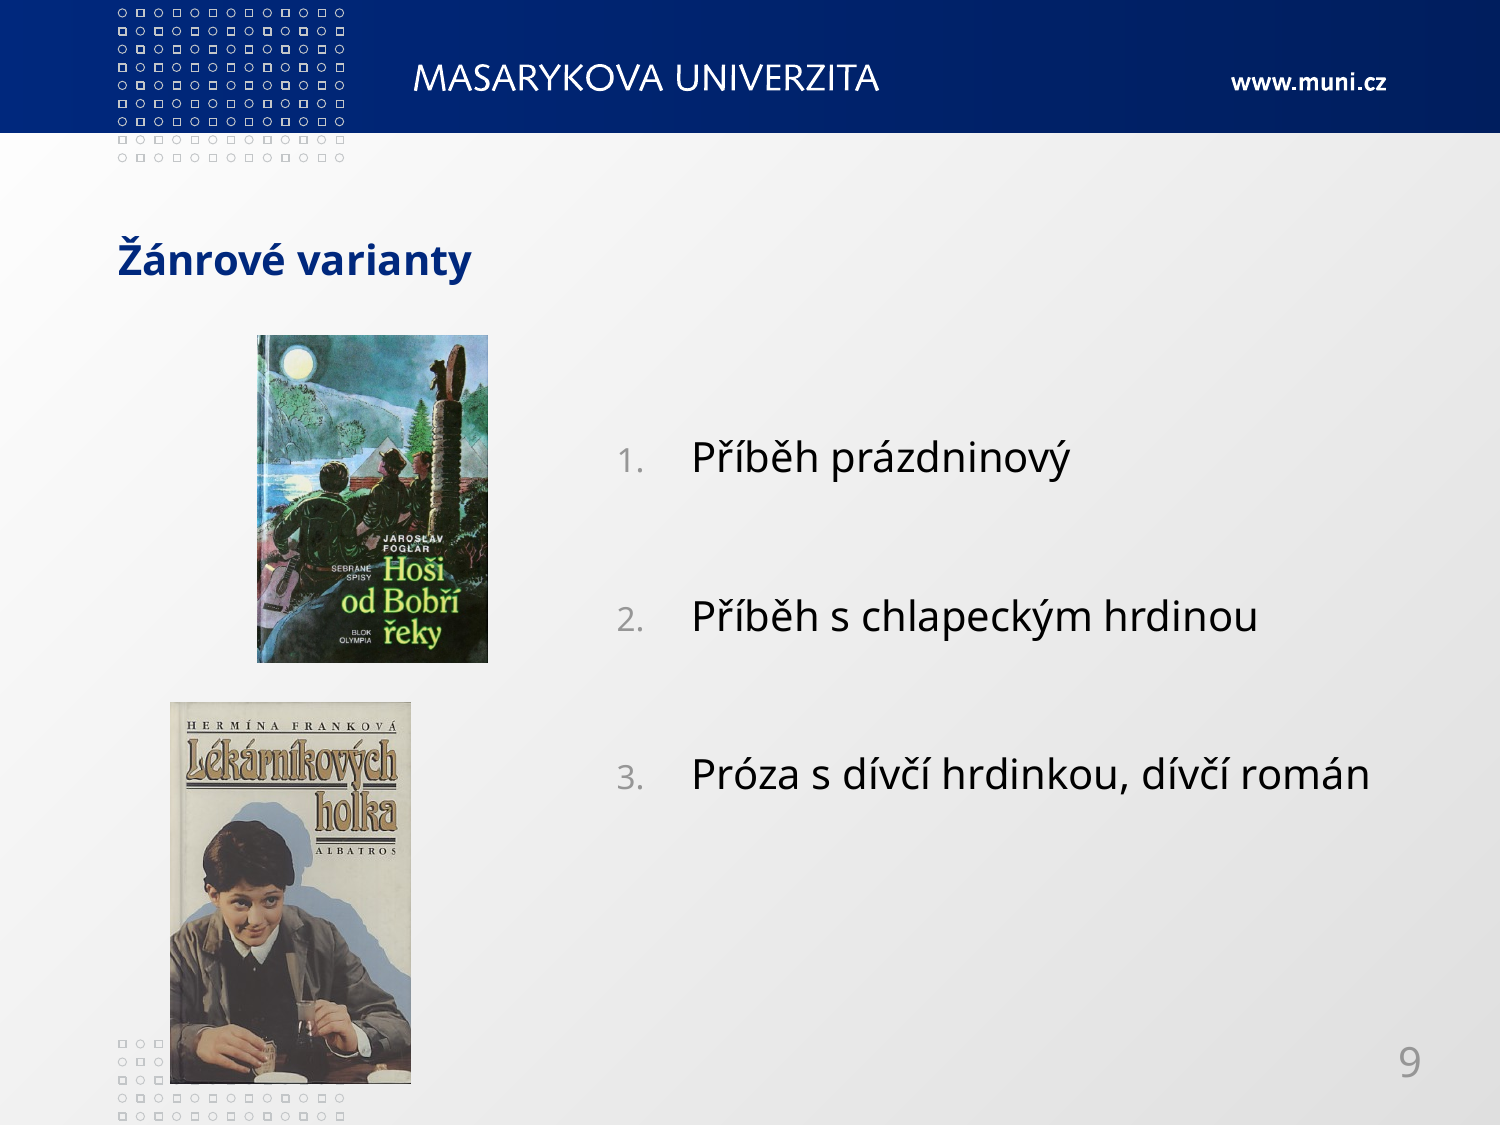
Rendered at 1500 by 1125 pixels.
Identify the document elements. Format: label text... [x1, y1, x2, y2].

picture [256, 335, 488, 663]
slide_number 9 [1124, 1024, 1438, 1101]
picture [170, 702, 412, 1084]
title Žánrové varianty [117, 184, 1403, 292]
list Příběh prázdninový Příběh s chlapeckým hrdinou Próza s dívčí hrdinkou, dívčí román [616, 330, 1470, 1007]
